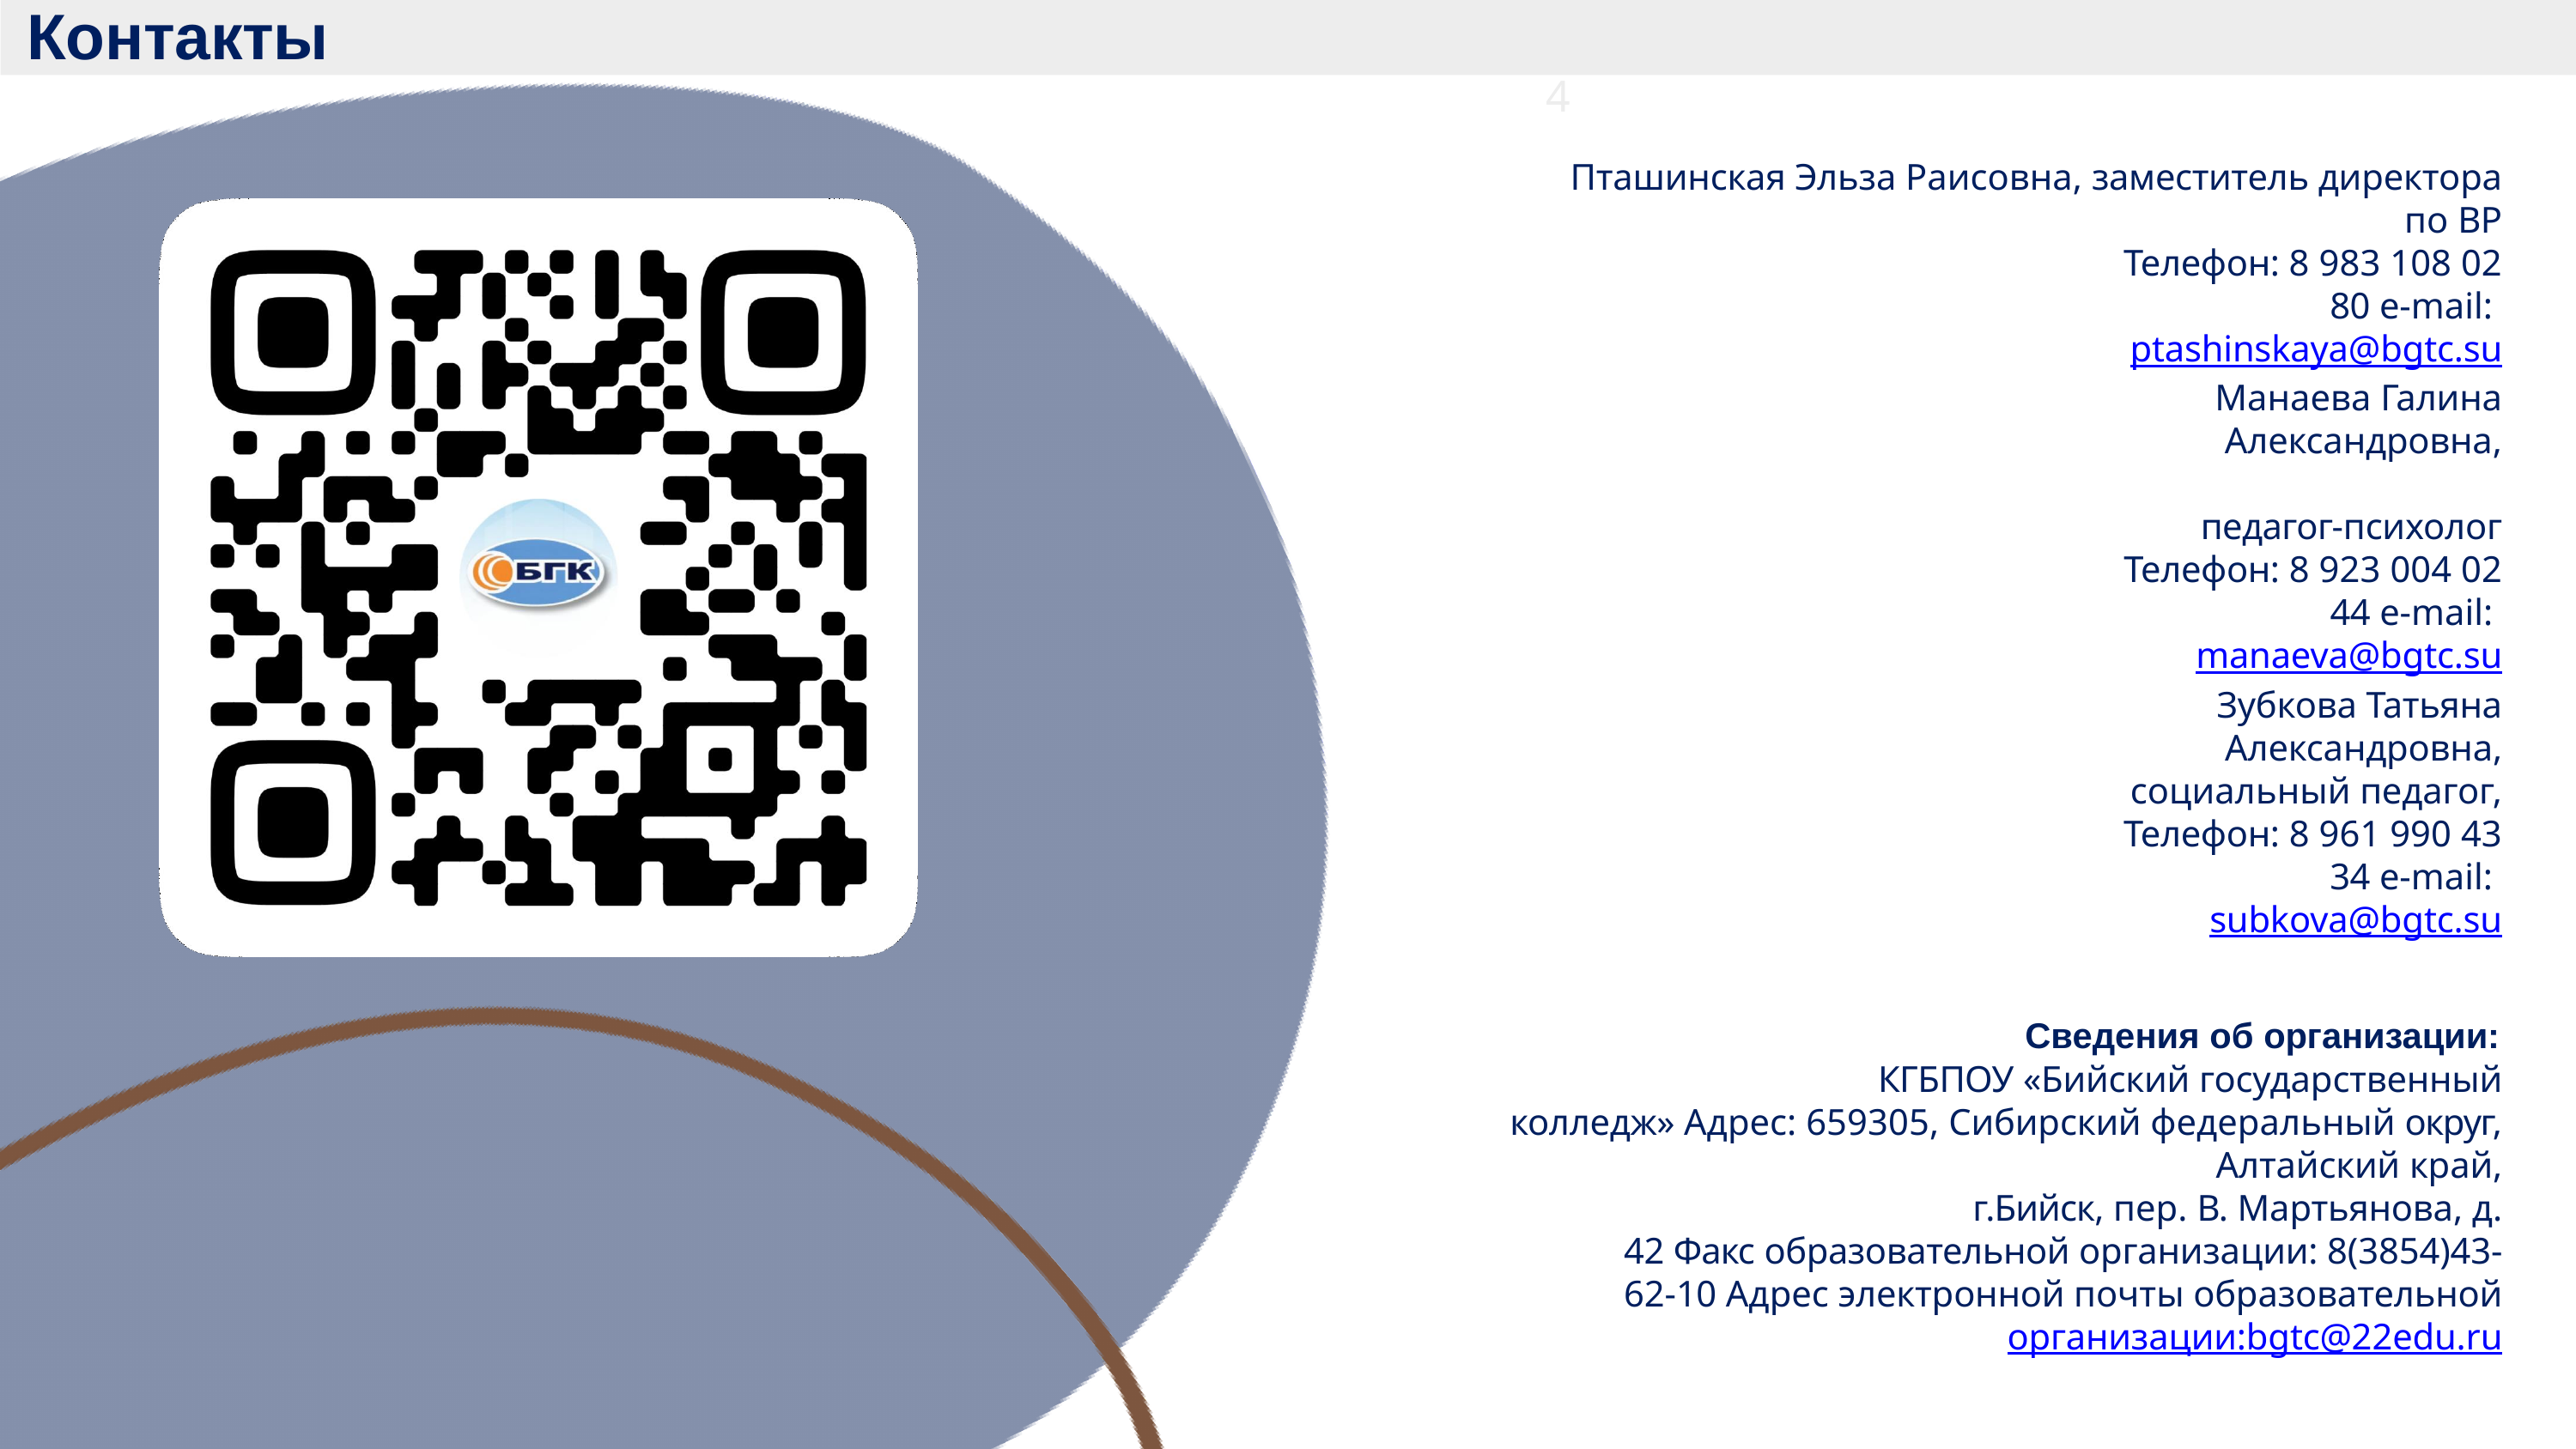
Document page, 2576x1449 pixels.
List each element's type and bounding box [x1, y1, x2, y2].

text_box [0, 0, 2576, 1449]
picture [0, 197, 1495, 1449]
